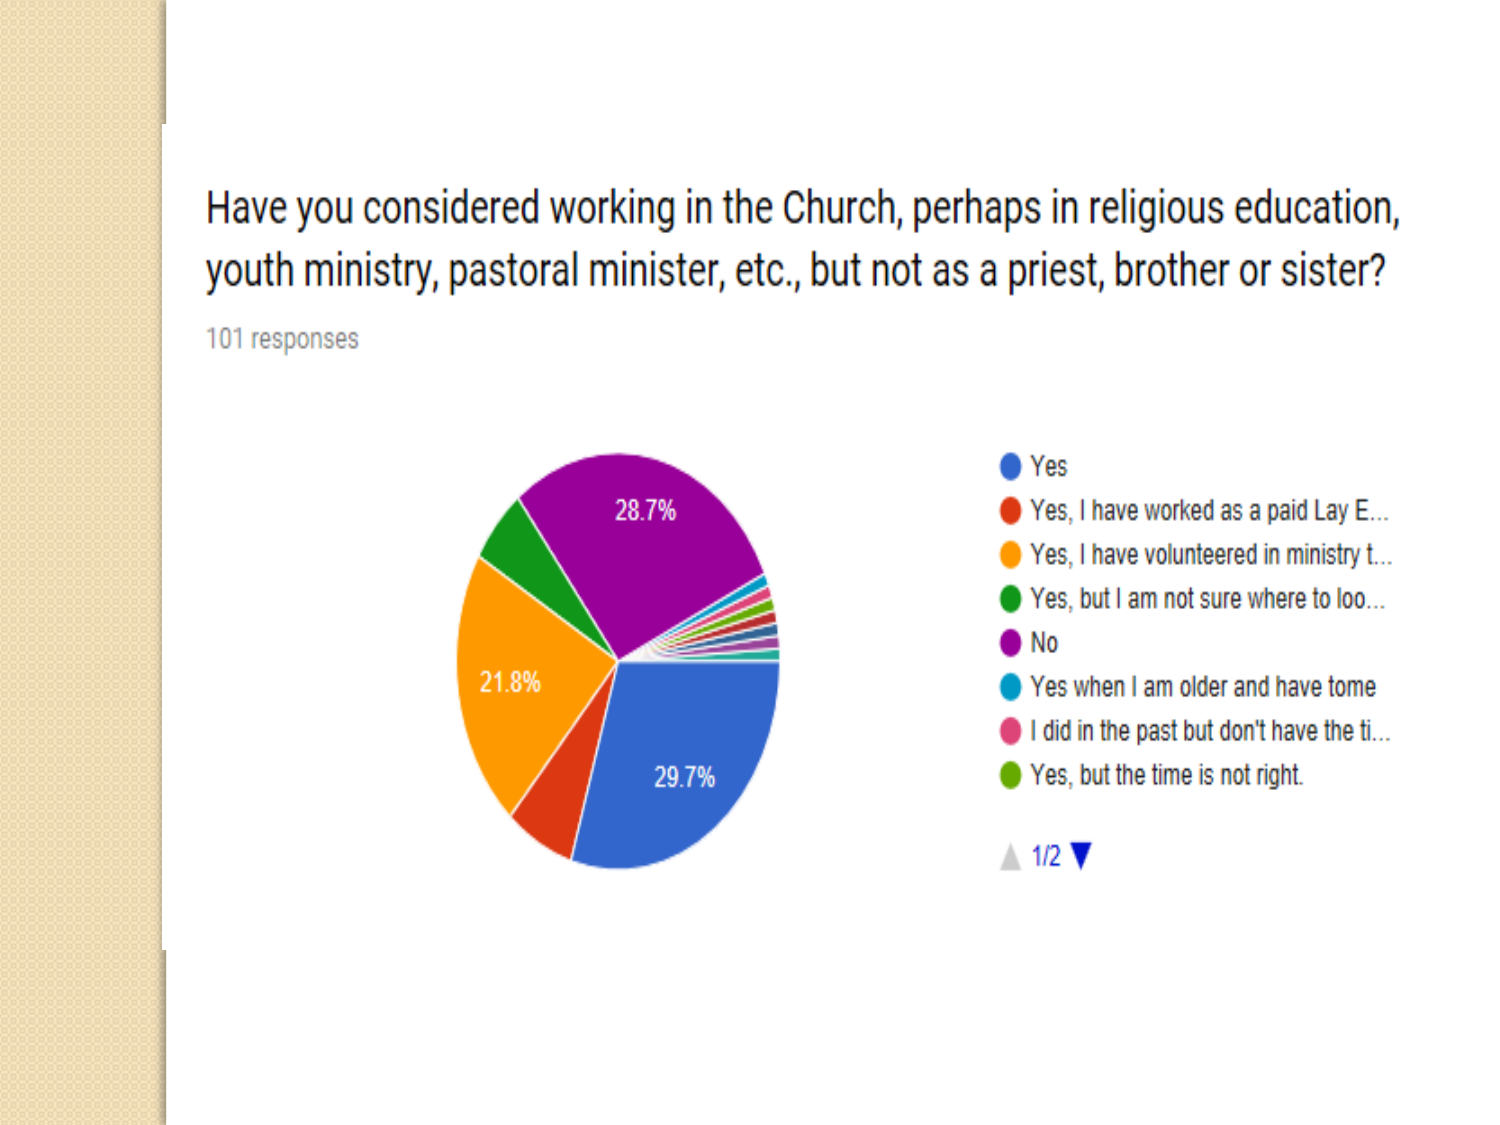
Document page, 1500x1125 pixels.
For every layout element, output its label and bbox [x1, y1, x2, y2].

picture [162, 124, 1500, 951]
